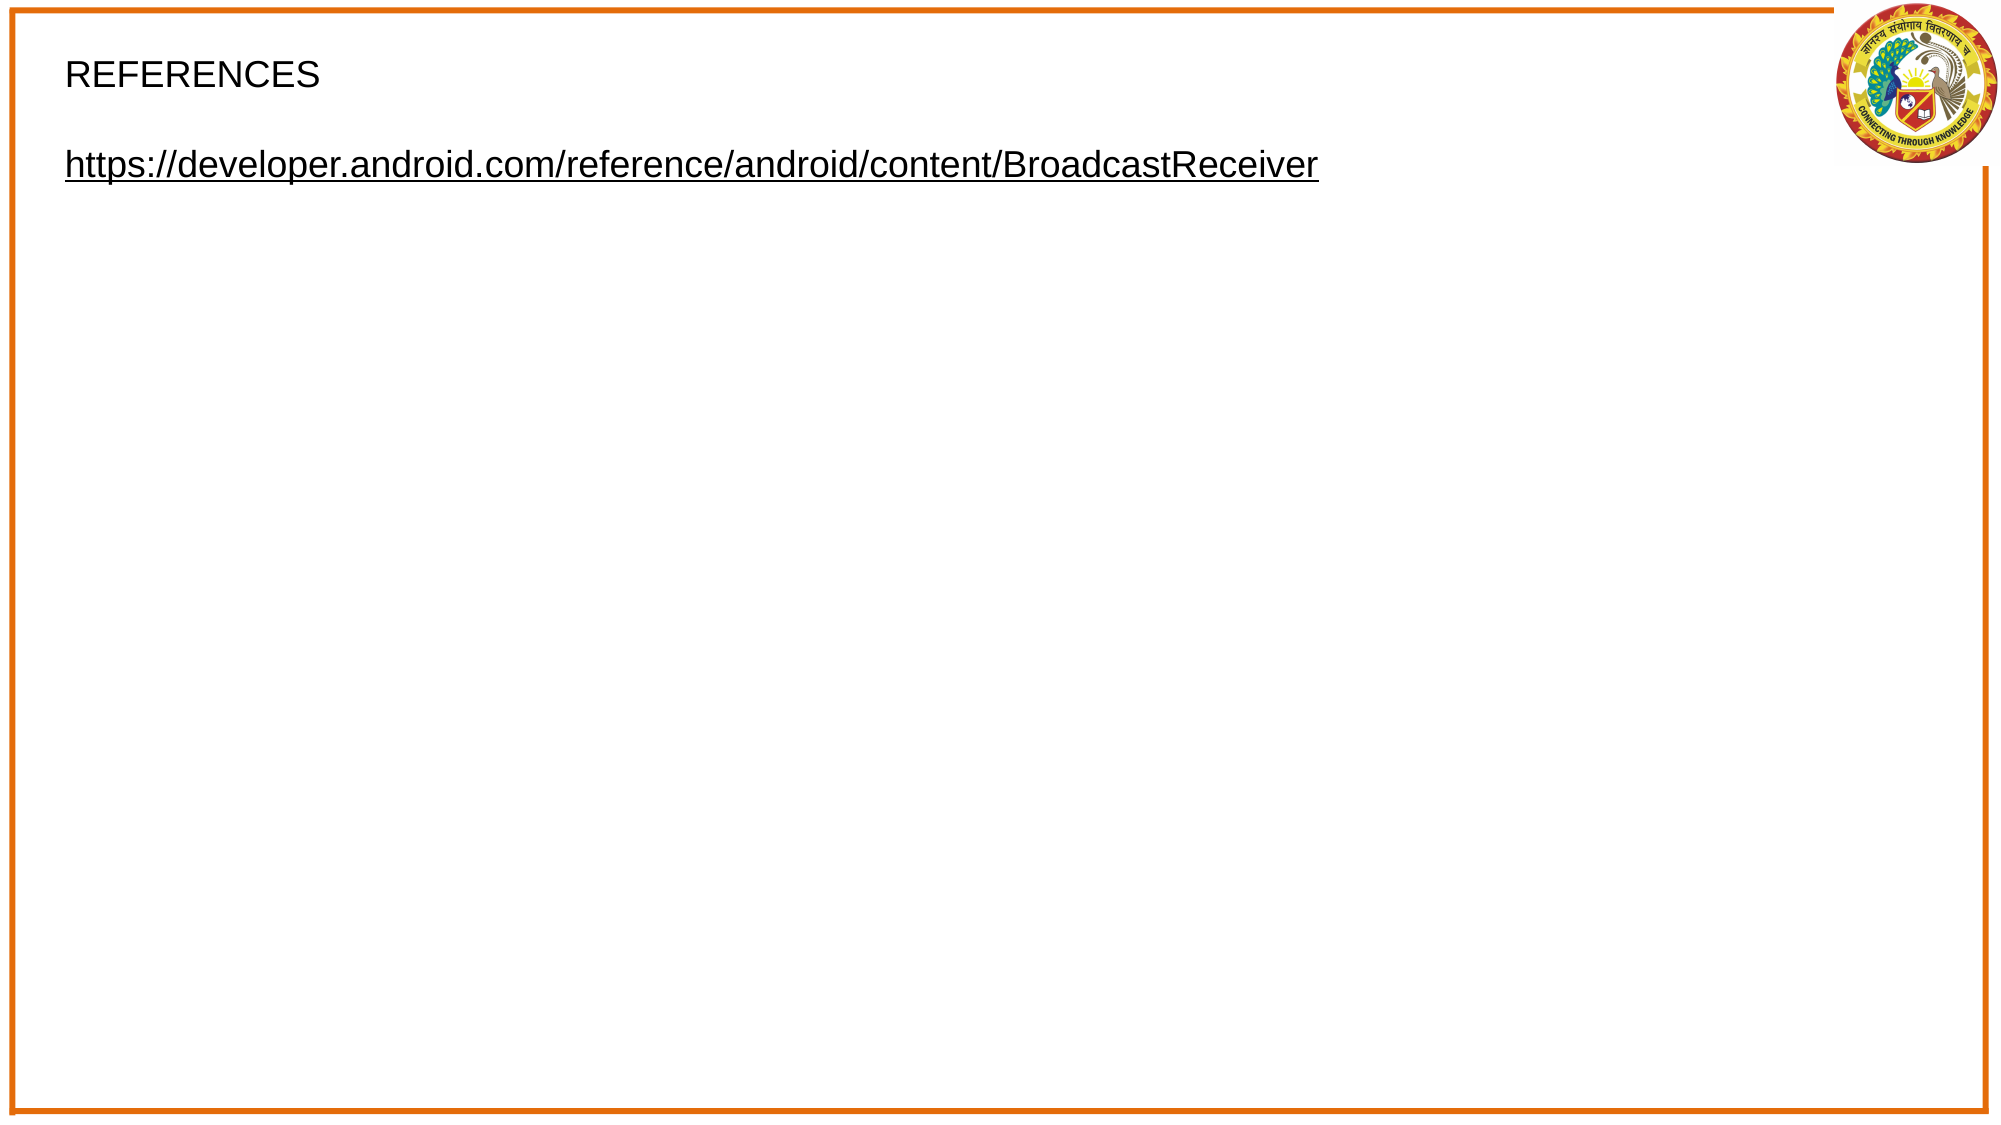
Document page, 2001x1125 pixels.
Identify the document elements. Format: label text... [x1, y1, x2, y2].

text_box [1982, 166, 1990, 1115]
text_box REFERENCES https://developer.android.com/reference/android/content/BroadcastReceiver [50, 42, 1823, 238]
text_box [9, 6, 1834, 14]
text_box [9, 1107, 1982, 1115]
text_box [8, 8, 16, 1117]
picture [1834, 0, 2000, 166]
